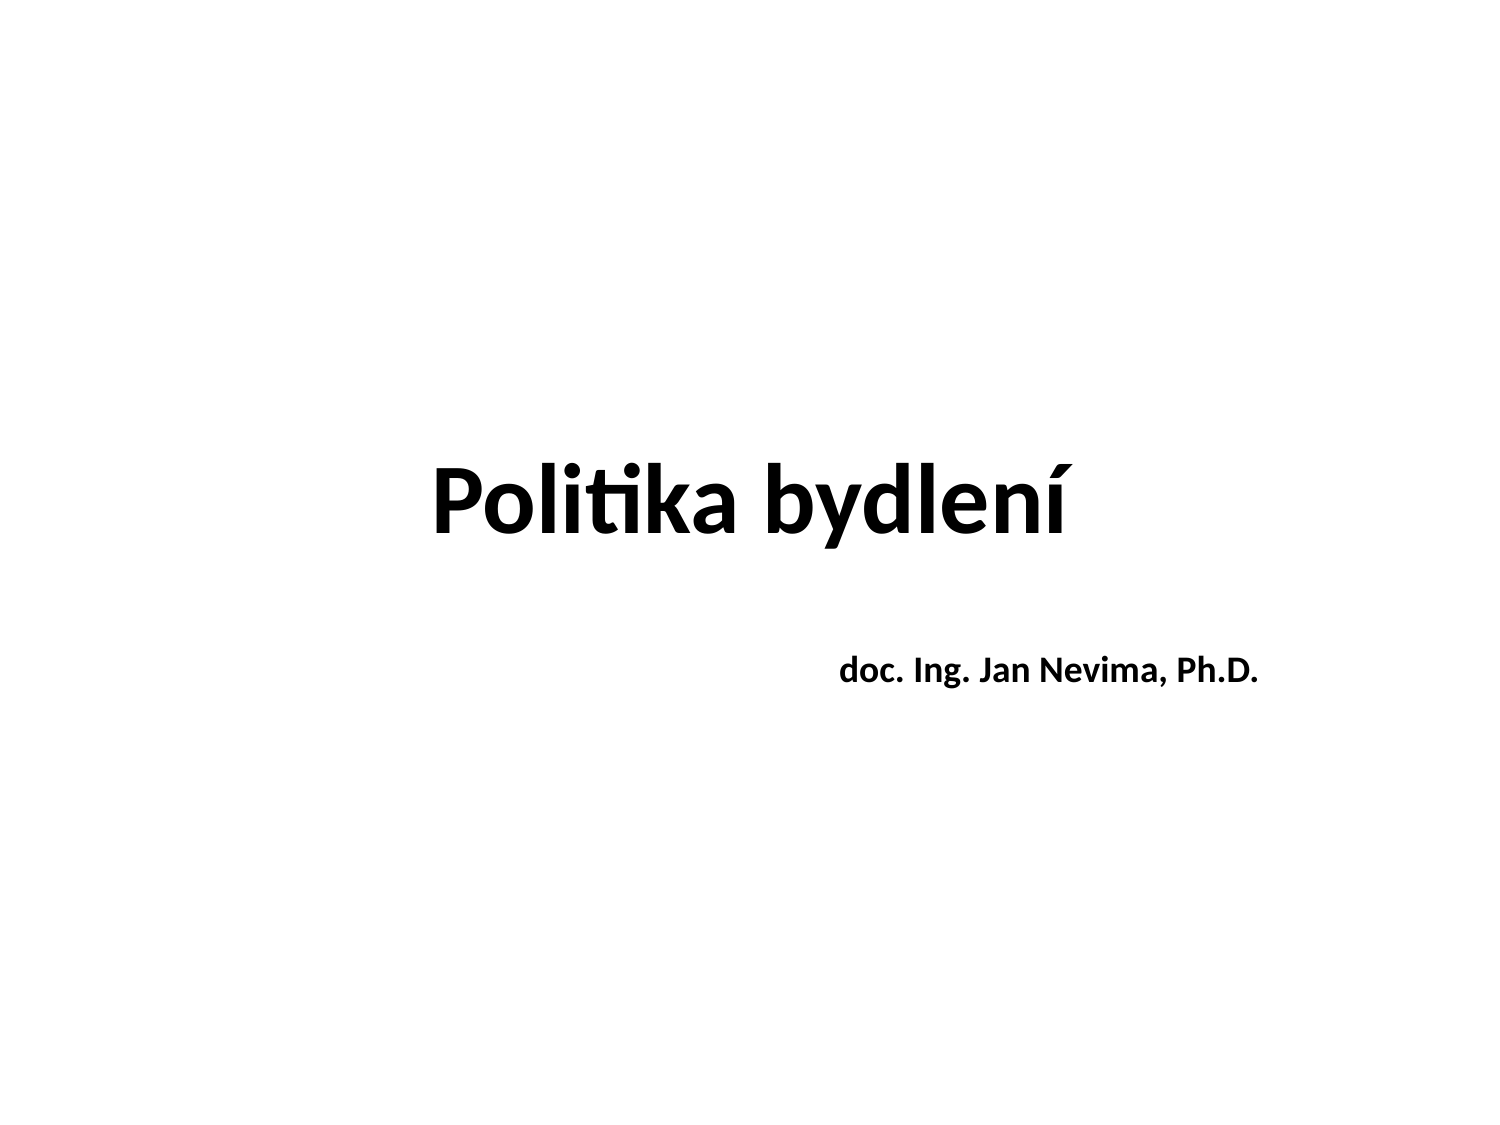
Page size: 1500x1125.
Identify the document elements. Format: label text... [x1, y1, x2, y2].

subtitle doc. Ing. Jan Nevima, Ph.D. [225, 637, 1275, 925]
title Politika bydlení [112, 402, 1388, 584]
